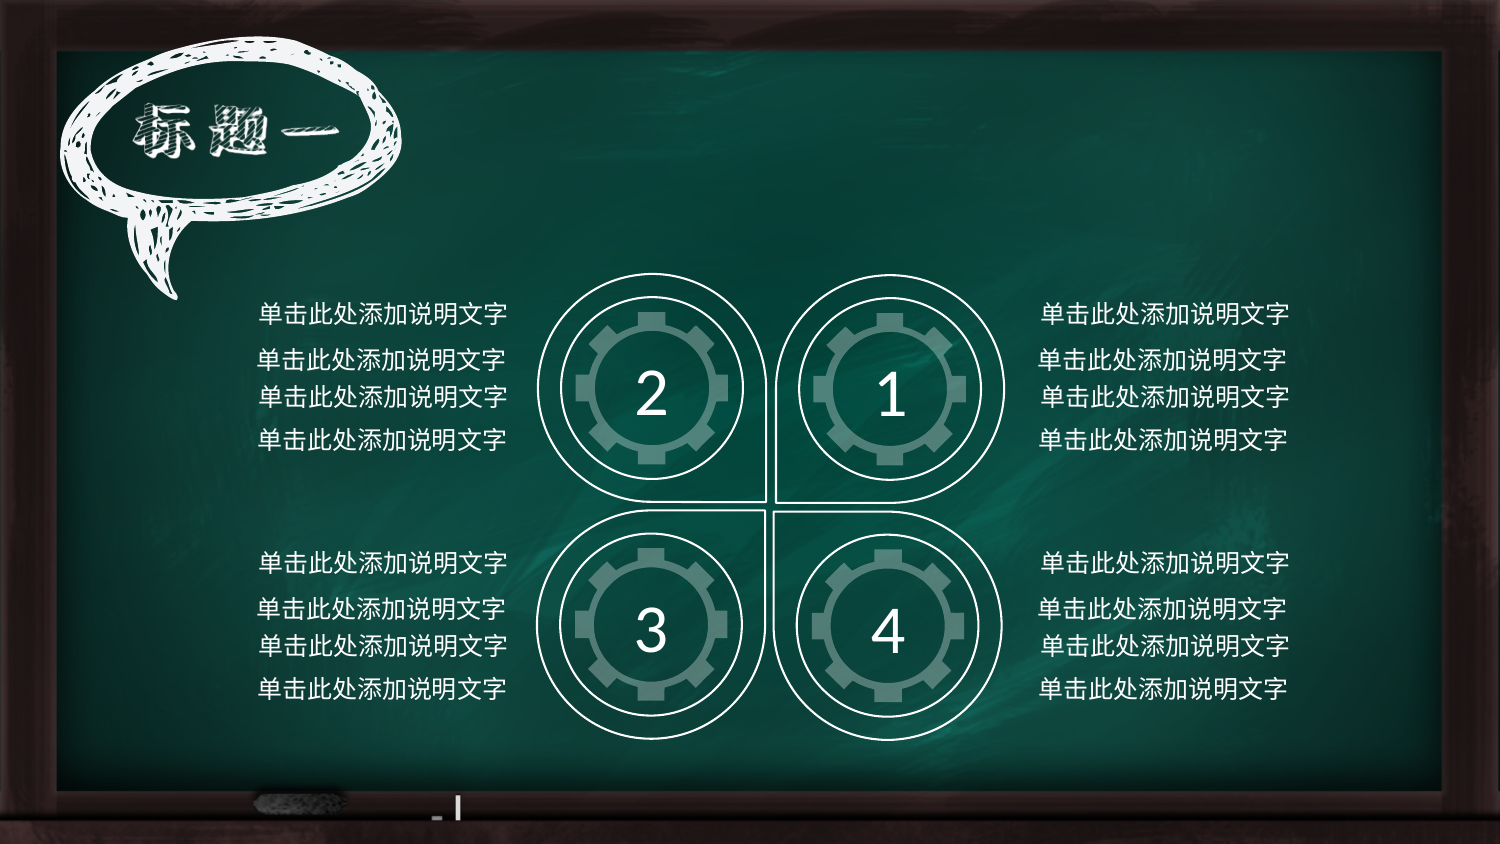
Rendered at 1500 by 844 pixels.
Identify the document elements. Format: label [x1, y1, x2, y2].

text_box [240, 540, 526, 712]
text_box [52, 31, 412, 309]
text_box [775, 272, 1005, 504]
text_box [1021, 540, 1307, 712]
picture [0, 0, 1500, 844]
text_box [534, 273, 767, 503]
text_box [536, 510, 766, 742]
text_box [240, 291, 526, 463]
text_box [773, 510, 1007, 741]
text_box [1021, 291, 1307, 463]
